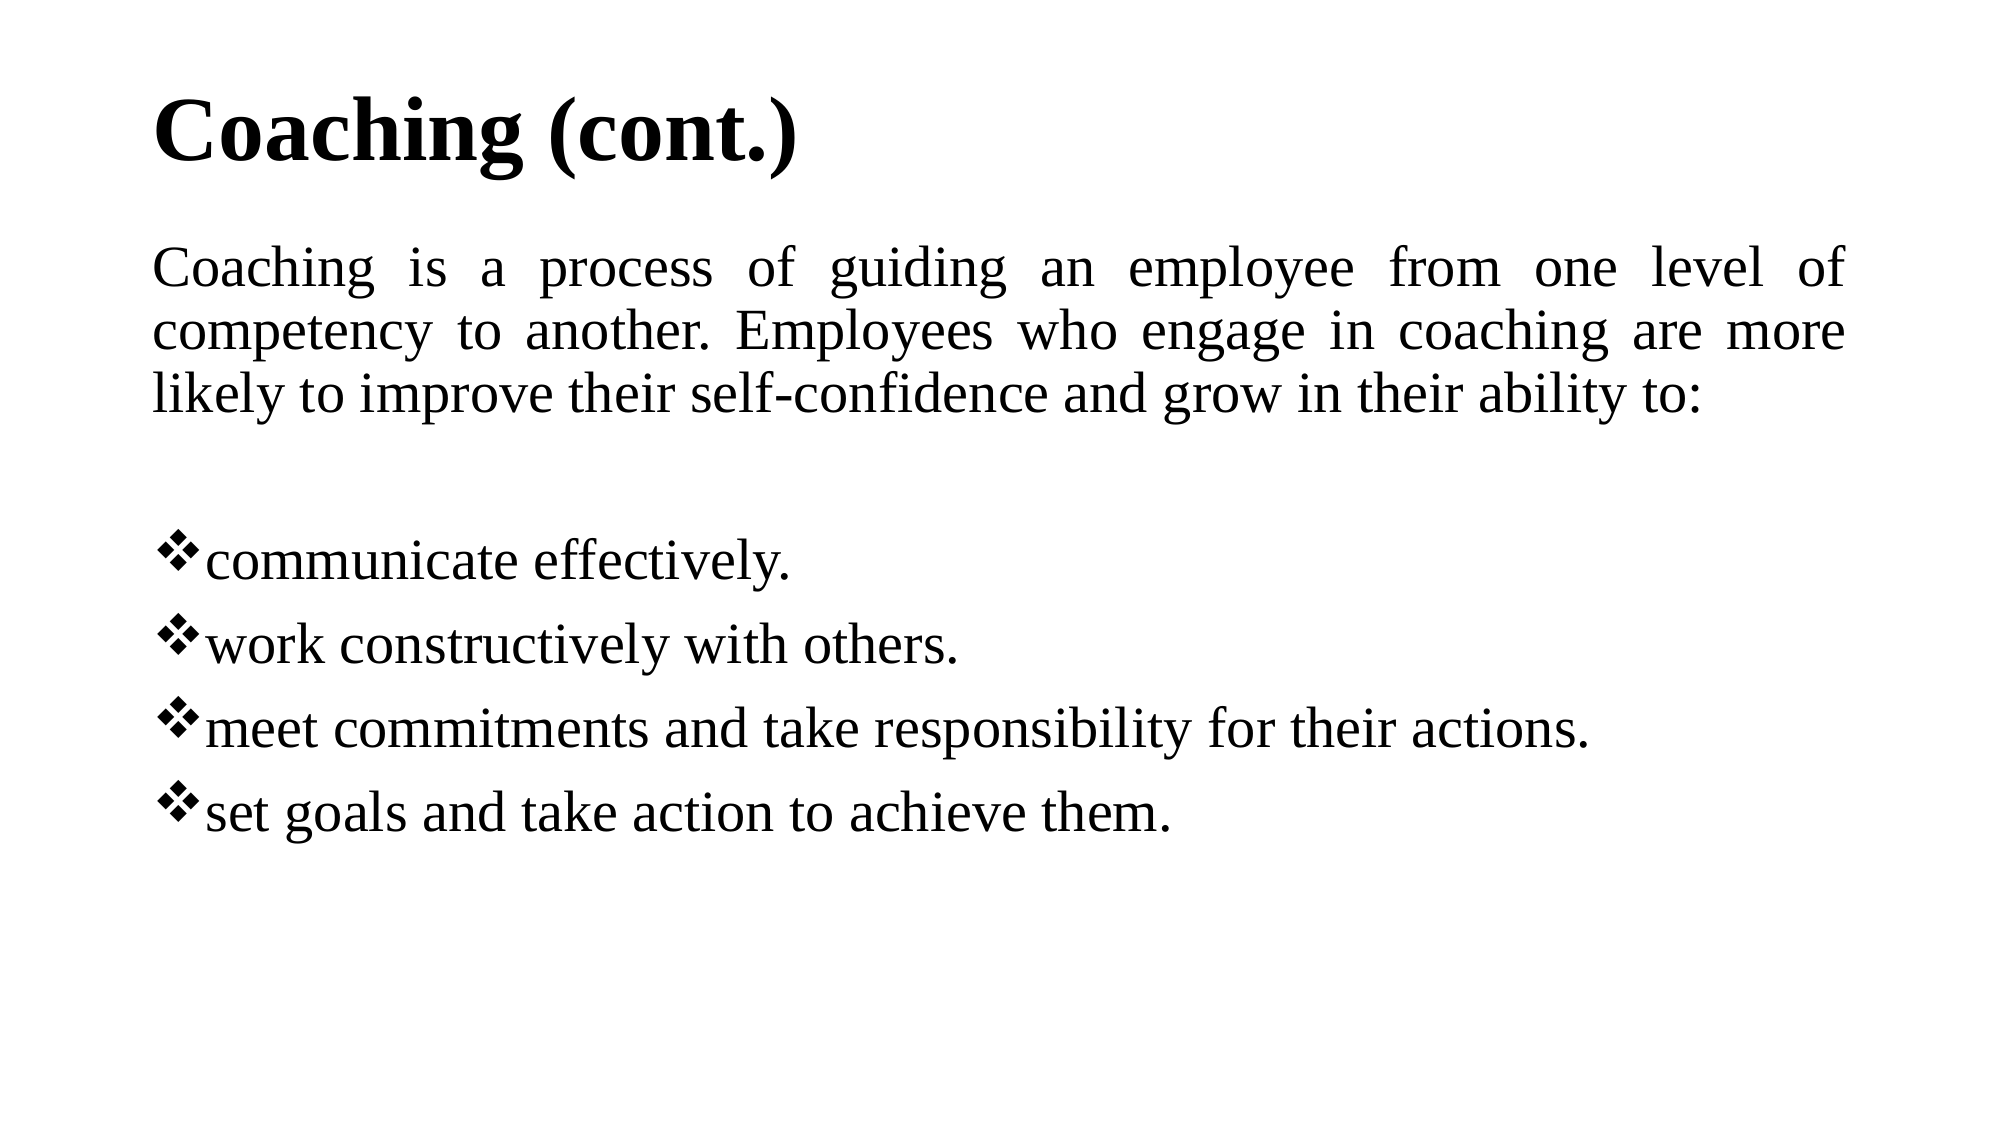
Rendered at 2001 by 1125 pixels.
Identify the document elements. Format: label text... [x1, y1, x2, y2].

title Coaching (cont.) [137, 59, 1863, 203]
list Coaching is a process of guiding an employee from one level of competency to another. Employees who engage in coaching are more likely to improve their self-confidence and grow in their ability to: communicate effectively. work constructively with others. meet commitments and take responsibility for their actions. set goals and take action to achieve them. [137, 228, 1863, 1014]
